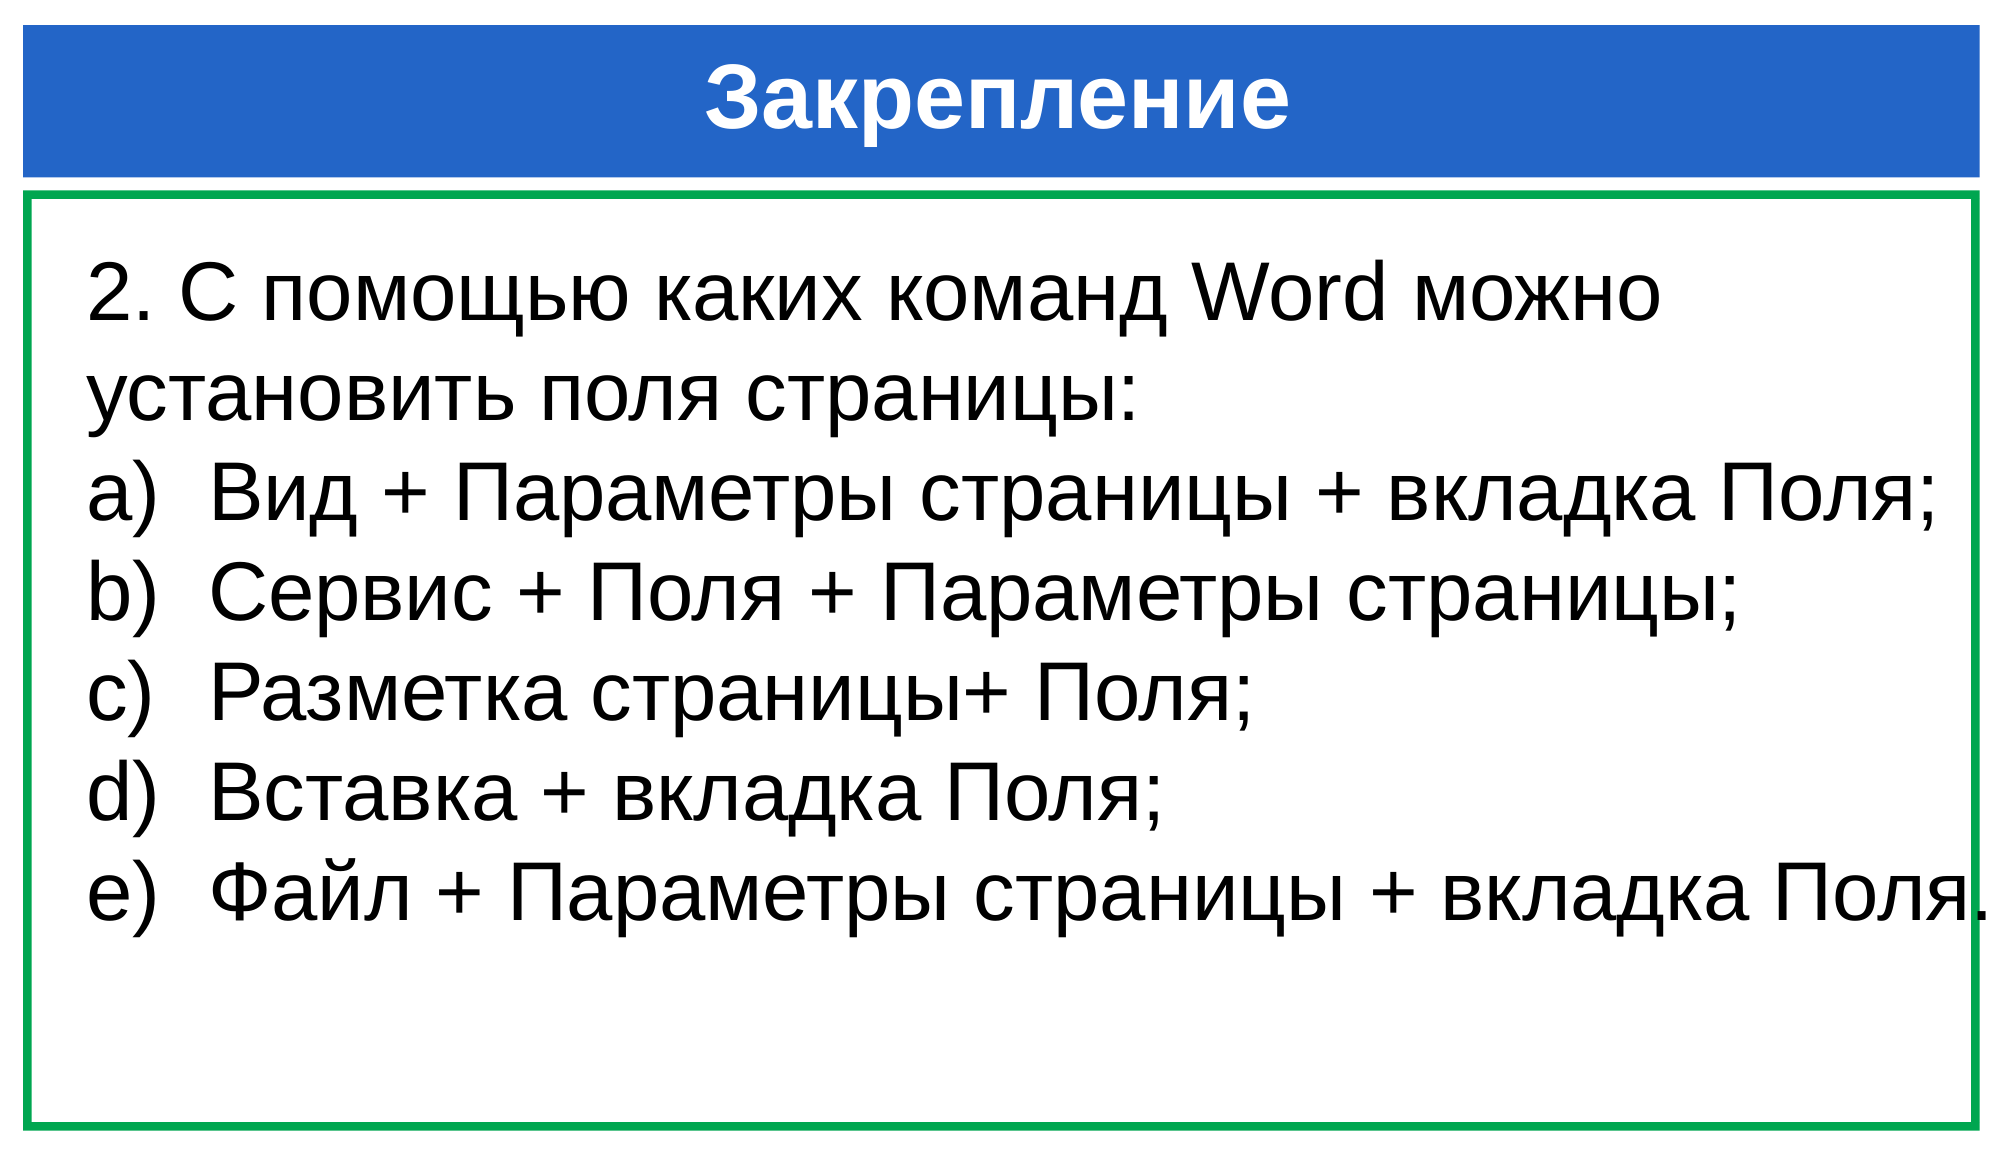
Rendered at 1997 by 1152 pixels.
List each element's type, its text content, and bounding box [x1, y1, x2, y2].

text_box 2. С помощью каких команд Word можно установить поля страницы: Вид + Параметры страницы + вкладка Поля; Сервис + Поля + Параметры страницы; Разметка страницы+ Поля; Вставка + вкладка Поля; Файл + Параметры страницы + вкладка Поля. [71, 229, 1997, 945]
title Закрепление [104, 36, 1893, 148]
